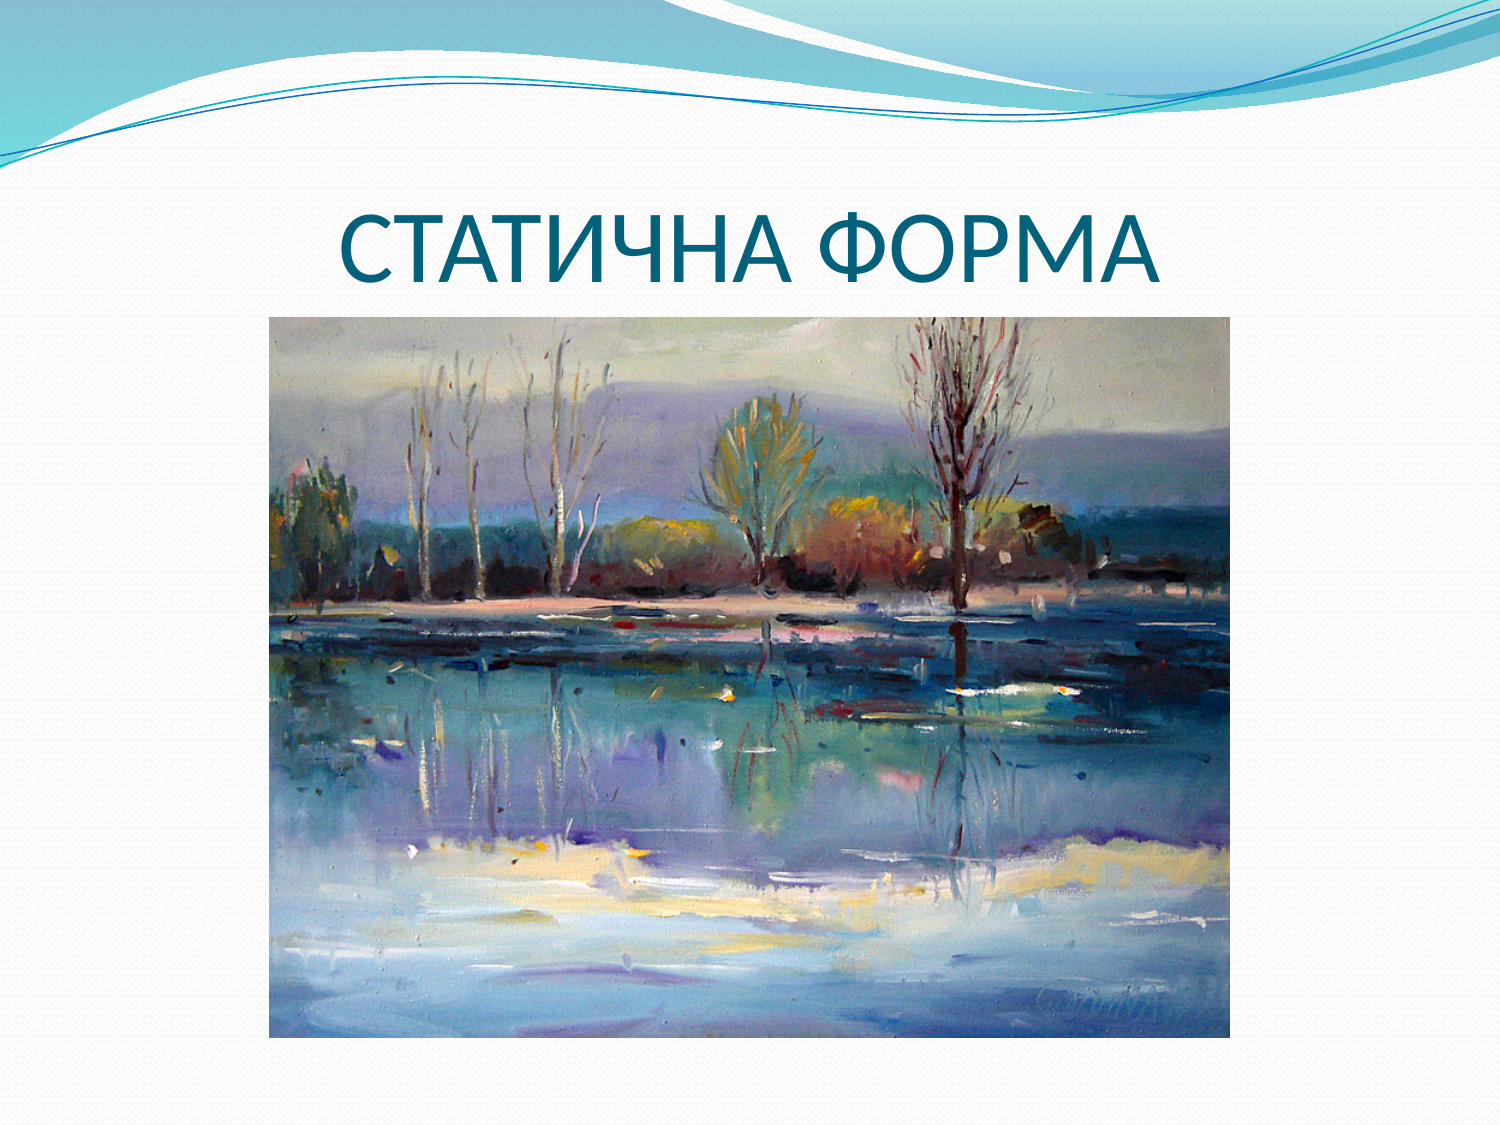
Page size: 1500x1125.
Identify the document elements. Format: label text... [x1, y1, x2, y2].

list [269, 317, 1231, 1038]
title СТАТИЧНА ФОРМА [75, 115, 1425, 303]
